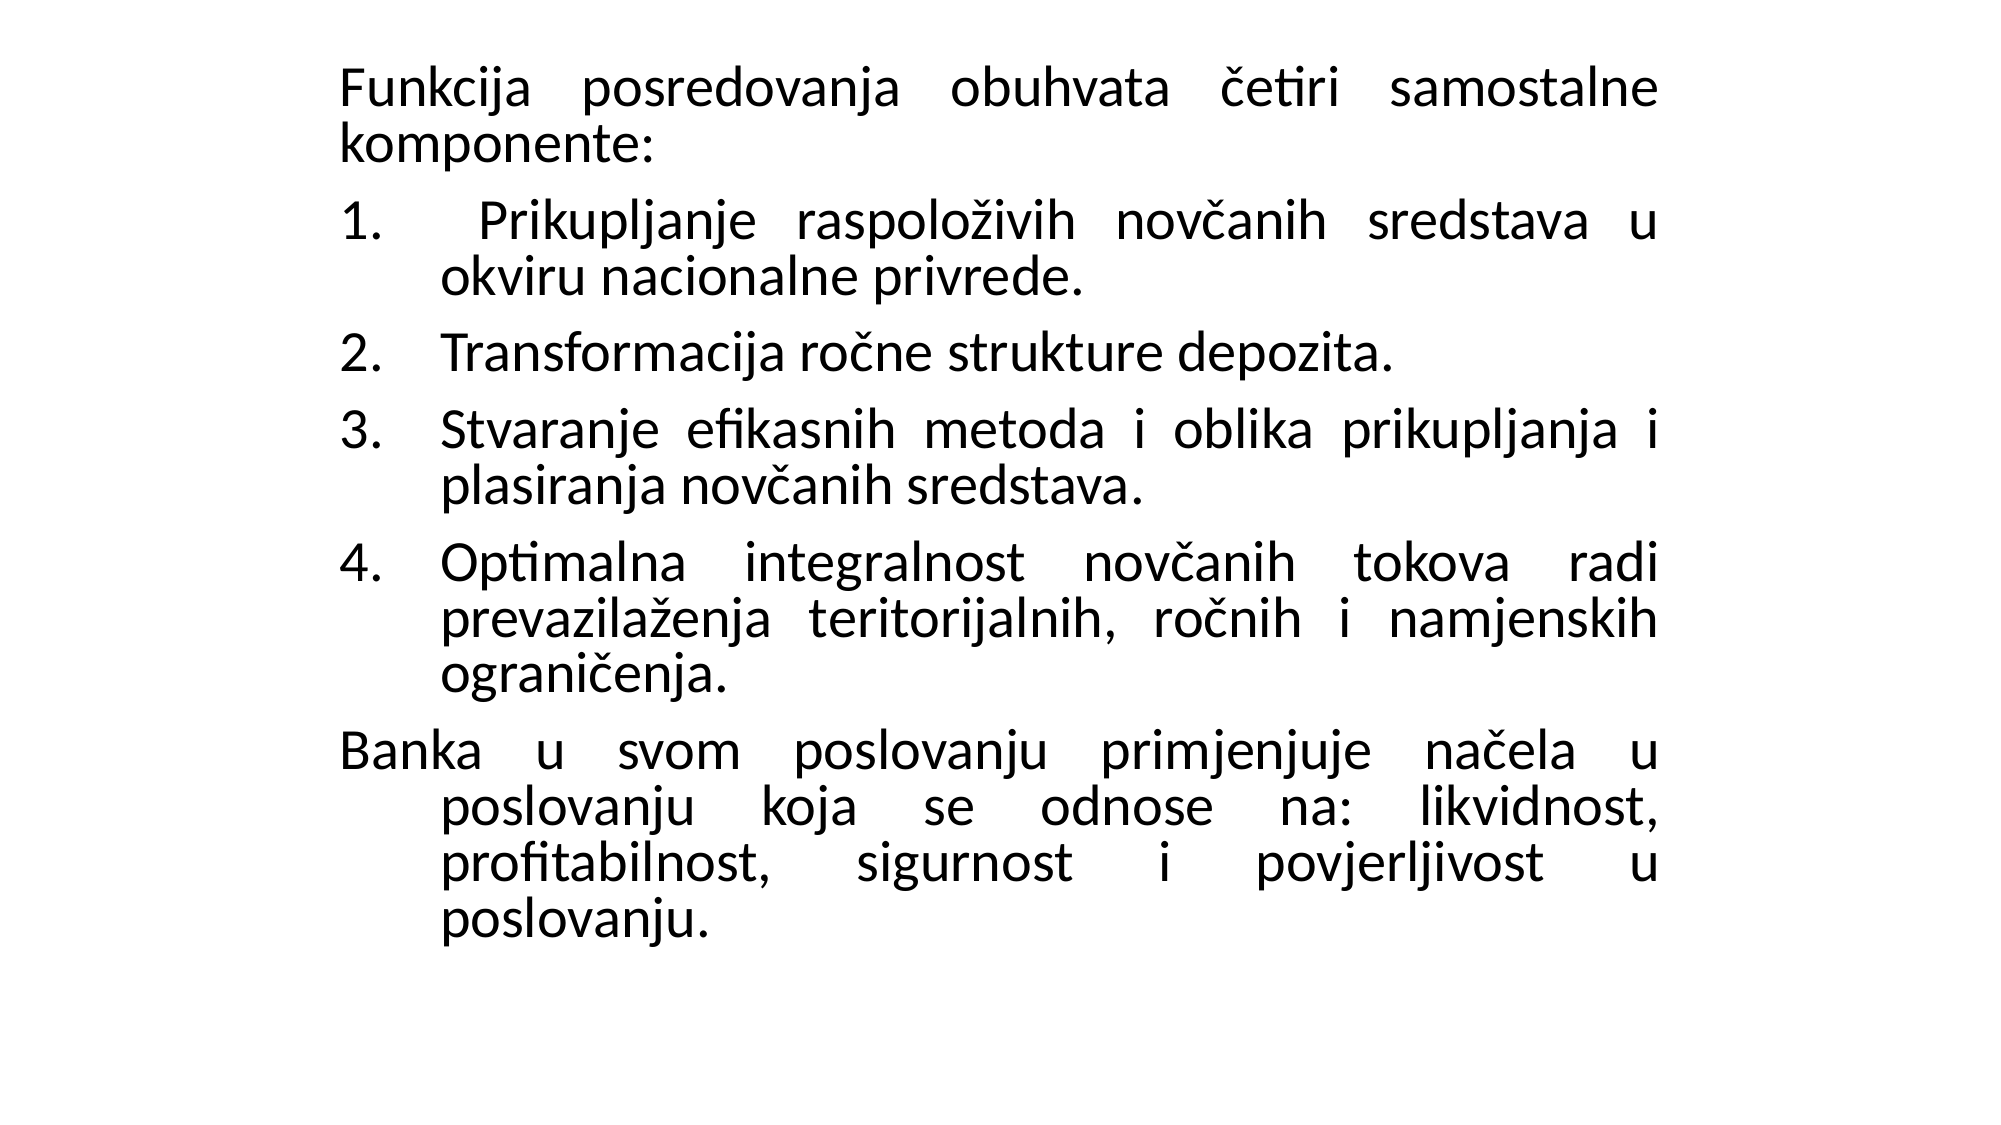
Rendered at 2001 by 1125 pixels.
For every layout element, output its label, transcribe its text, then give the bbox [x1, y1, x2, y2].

list Funkcija posredovanja obuhvata četiri samostalne komponente: Prikupljanje raspoloživih novčanih sredstava u okviru nacionalne privrede. Transformacija ročne strukture depozita. Stvaranje efikasnih metoda i oblika prikupljanja i plasiranja novčanih sredstava. Optimalna integralnost novčanih tokova radi prevazilaženja teritorijalnih, ročnih i namjenskih ograničenja. Banka u svom poslovanju primjenjuje načela u poslovanju koja se odnose na: likvidnost, profitabilnost, sigurnost i povjerljivost u poslovanju. [324, 54, 1675, 986]
